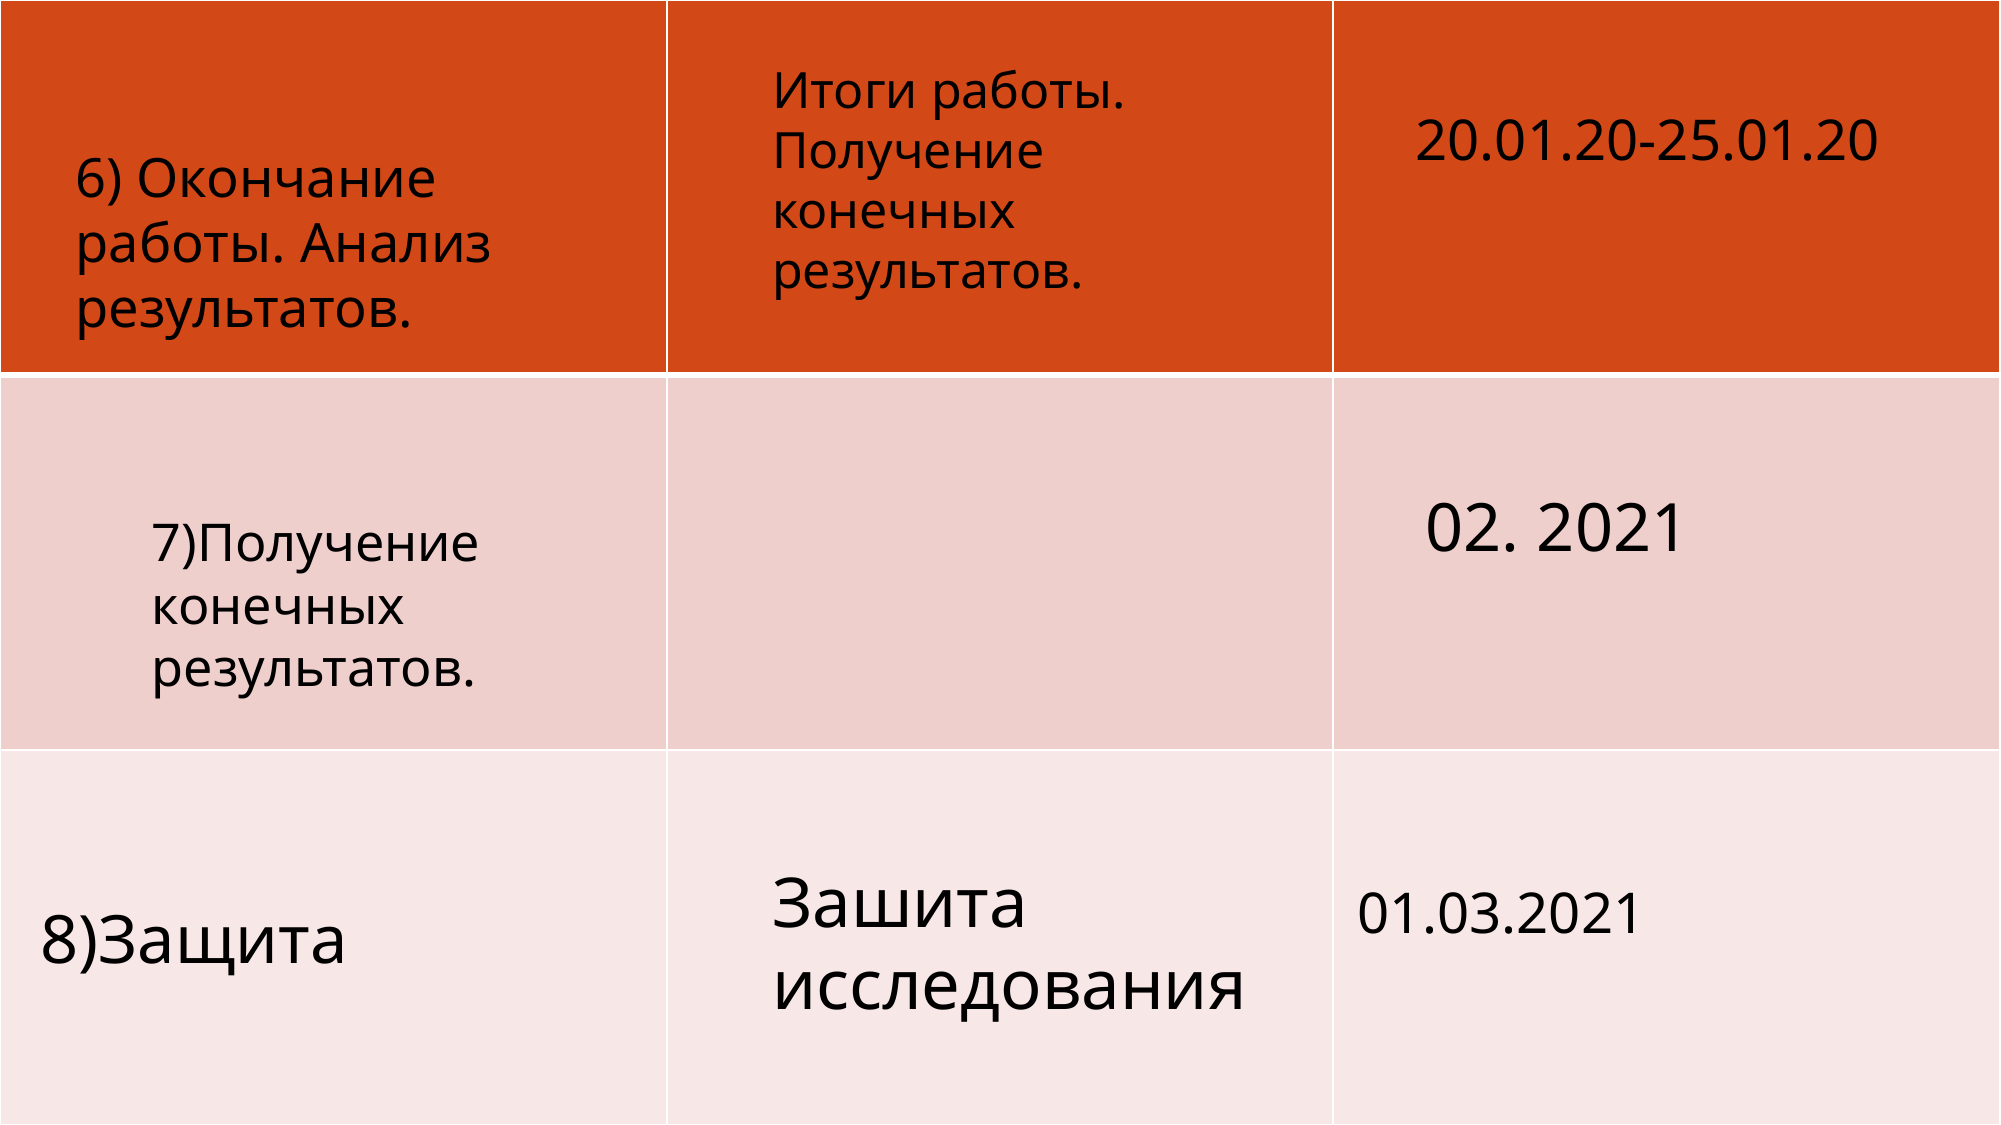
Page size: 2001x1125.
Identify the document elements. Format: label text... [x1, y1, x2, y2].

table_cell [1, 378, 666, 749]
table_header [1, 1, 666, 372]
table_header [1334, 1, 1999, 372]
text_box 20.01.20-25.01.20 [1400, 96, 1930, 179]
table_cell [668, 751, 1332, 1124]
text_box Итоги работы. Получение конечных результатов. [757, 51, 1286, 306]
text_box 7)Получение конечных результатов. [137, 502, 590, 705]
table_cell [1, 751, 666, 1124]
text_box 02. 2021 [1410, 477, 1711, 573]
table_cell [1334, 378, 1999, 749]
table_cell [1334, 751, 1999, 1124]
text_box 01.03.2021 [1342, 870, 1826, 953]
text_box 8)Защита [25, 889, 478, 985]
table_header [668, 1, 1332, 372]
text_box 6) Окончание работы. Анализ результатов. [60, 135, 590, 346]
table_cell [668, 378, 1332, 749]
text_box Зашита исследования [757, 851, 1286, 1031]
